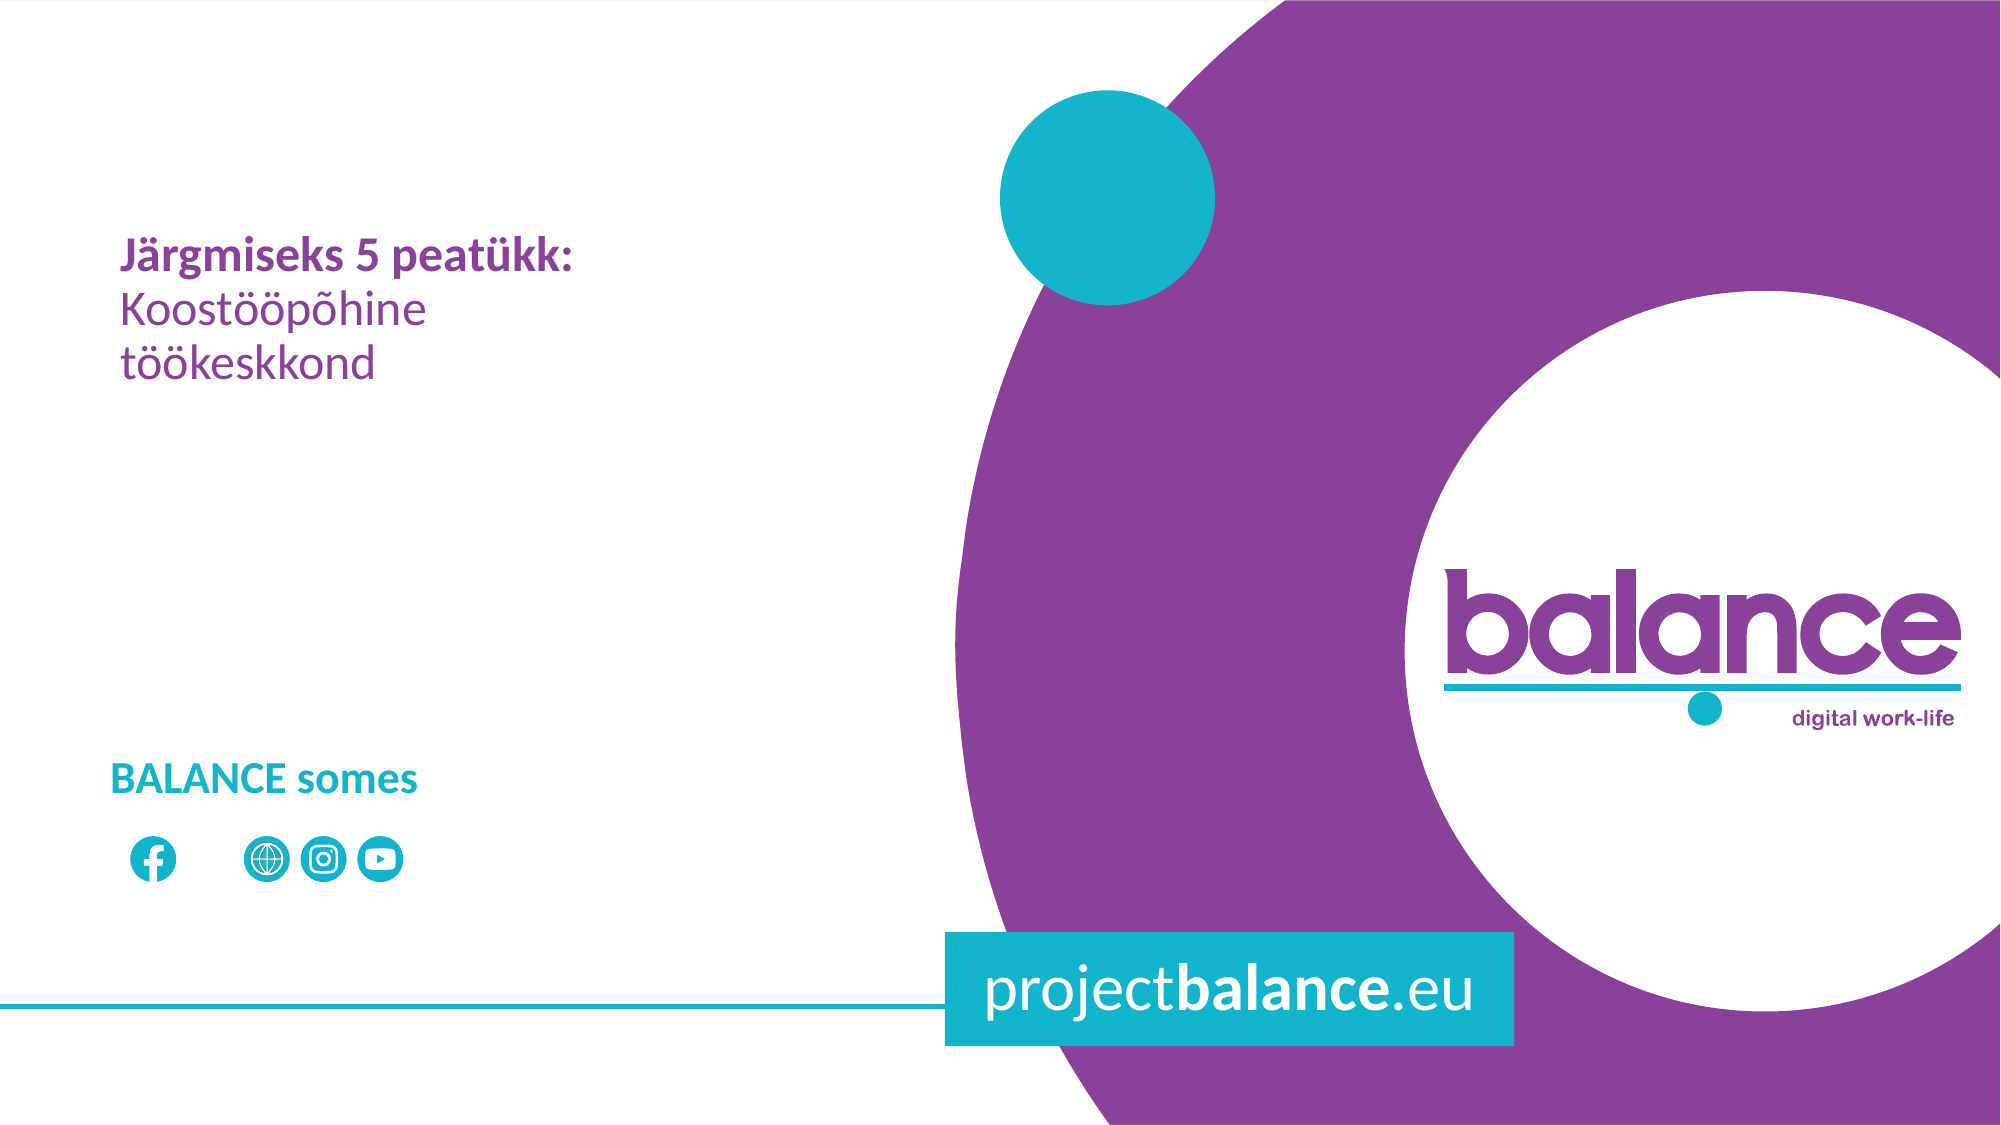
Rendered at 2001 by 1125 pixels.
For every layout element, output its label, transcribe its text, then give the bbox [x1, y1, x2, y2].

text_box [129, 835, 177, 883]
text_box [357, 835, 404, 883]
list projectbalance.eu [945, 944, 1515, 1042]
list Järgmiseks 5 peatükk: Koostööpõhine töökeskkond [105, 133, 630, 486]
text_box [300, 835, 347, 883]
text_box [243, 835, 291, 883]
text_box BALANCE somes [95, 718, 620, 839]
